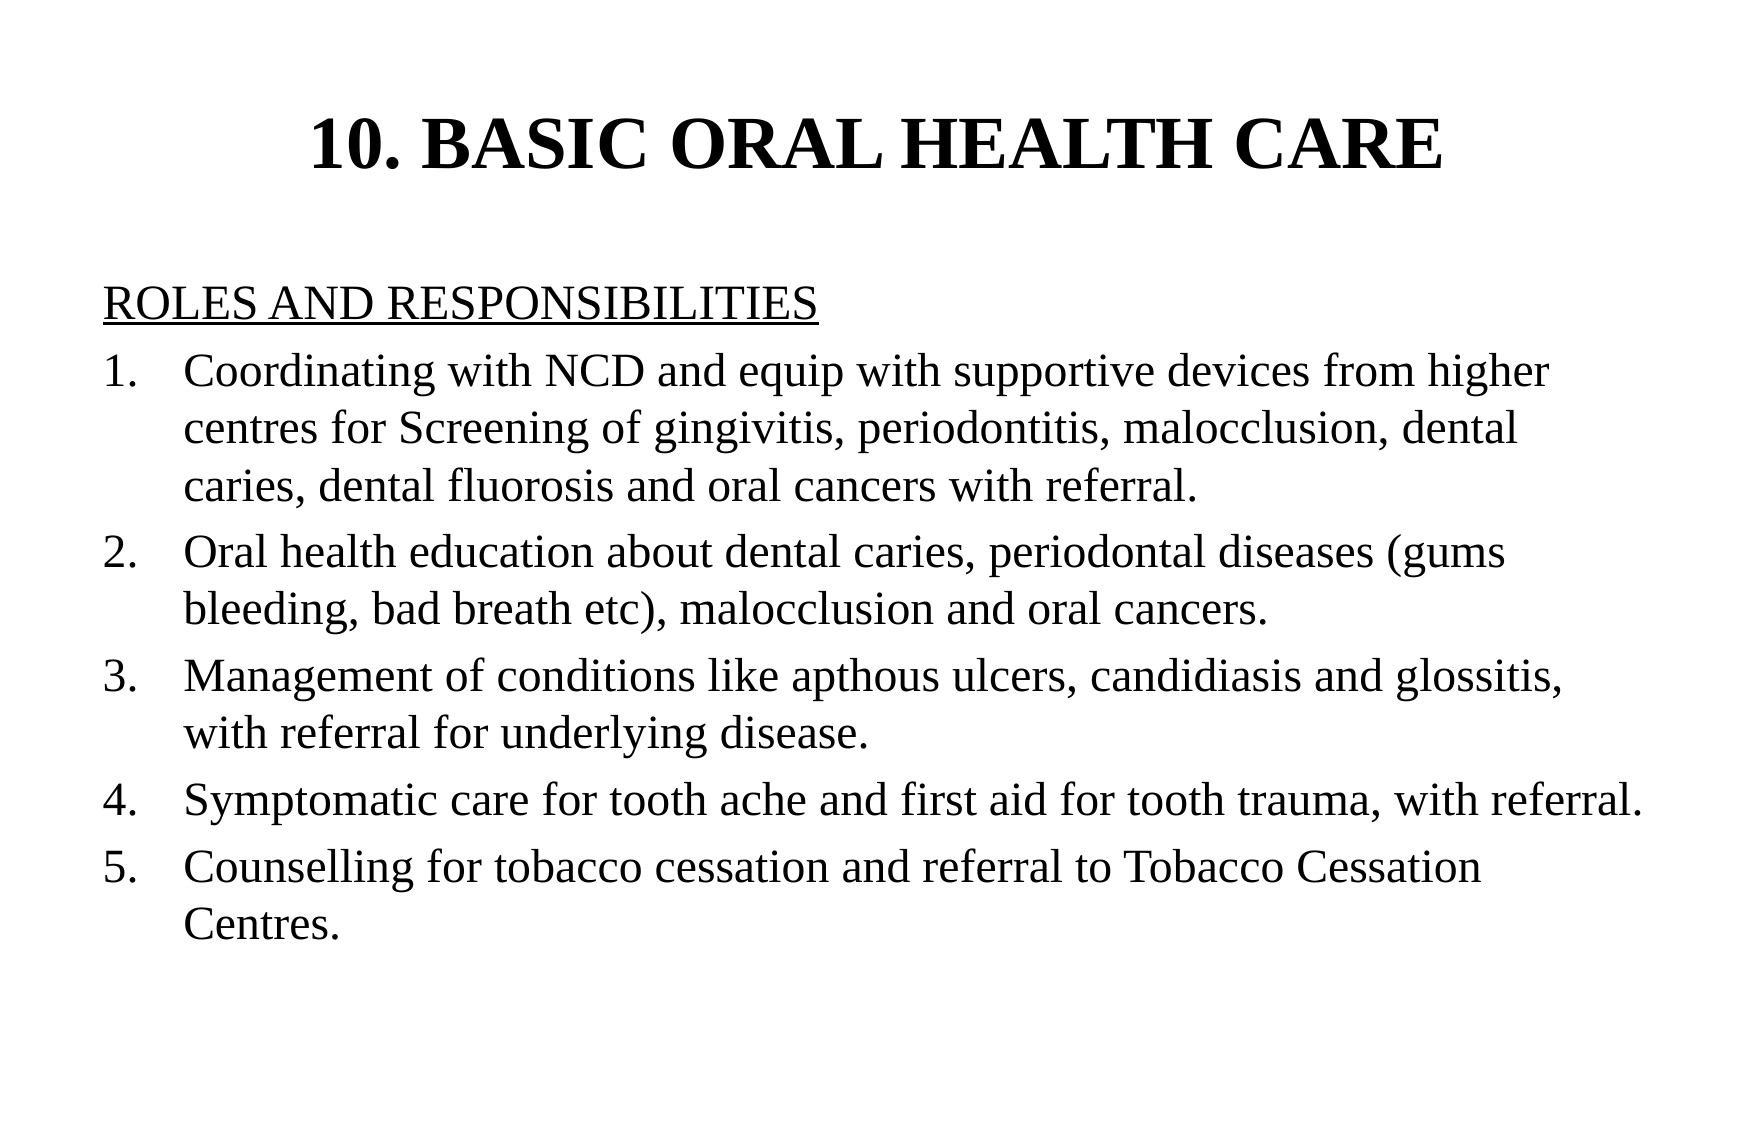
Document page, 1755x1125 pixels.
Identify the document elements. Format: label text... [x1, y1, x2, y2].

list ROLES AND RESPONSIBILITIES Coordinating with NCD and equip with supportive devices from higher centres for Screening of gingivitis, periodontitis, malocclusion, dental caries, dental fluorosis and oral cancers with referral. Oral health education about dental caries, periodontal diseases (gums bleeding, bad breath etc), malocclusion and oral cancers. Management of conditions like apthous ulcers, candidiasis and glossitis, with referral for underlying disease. Symptomatic care for tooth ache and first aid for tooth trauma, with referral. Counselling for tobacco cessation and referral to Tobacco Cessation Centres. [87, 262, 1668, 1005]
title 10. BASIC ORAL HEALTH CARE [87, 45, 1668, 233]
